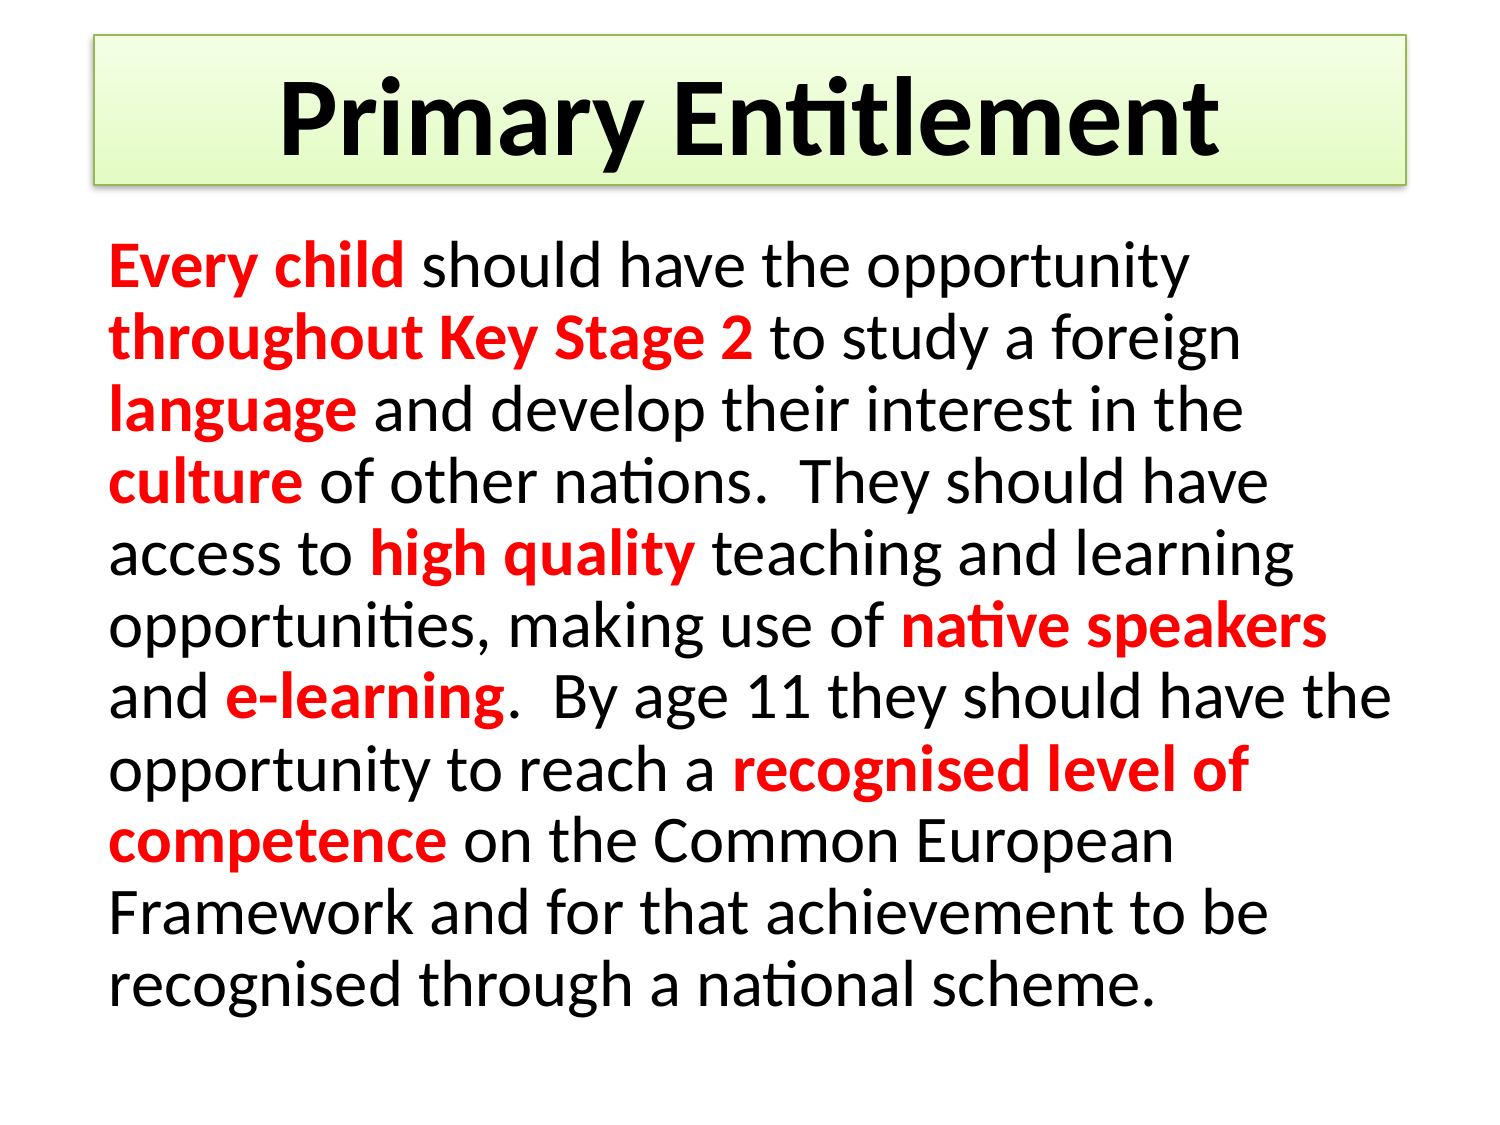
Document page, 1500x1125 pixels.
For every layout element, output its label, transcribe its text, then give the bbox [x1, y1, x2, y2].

text_box Primary Entitlement [93, 34, 1407, 186]
text_box Every child should have the opportunity throughout Key Stage 2 to study a foreign language and develop their interest in the culture of other nations. They should have access to high quality teaching and learning opportunities, making use of native speakers and e-learning. By age 11 they should have the opportunity to reach a recognised level of competence on the Common European Framework and for that achievement to be recognised through a national scheme. [93, 222, 1444, 1032]
